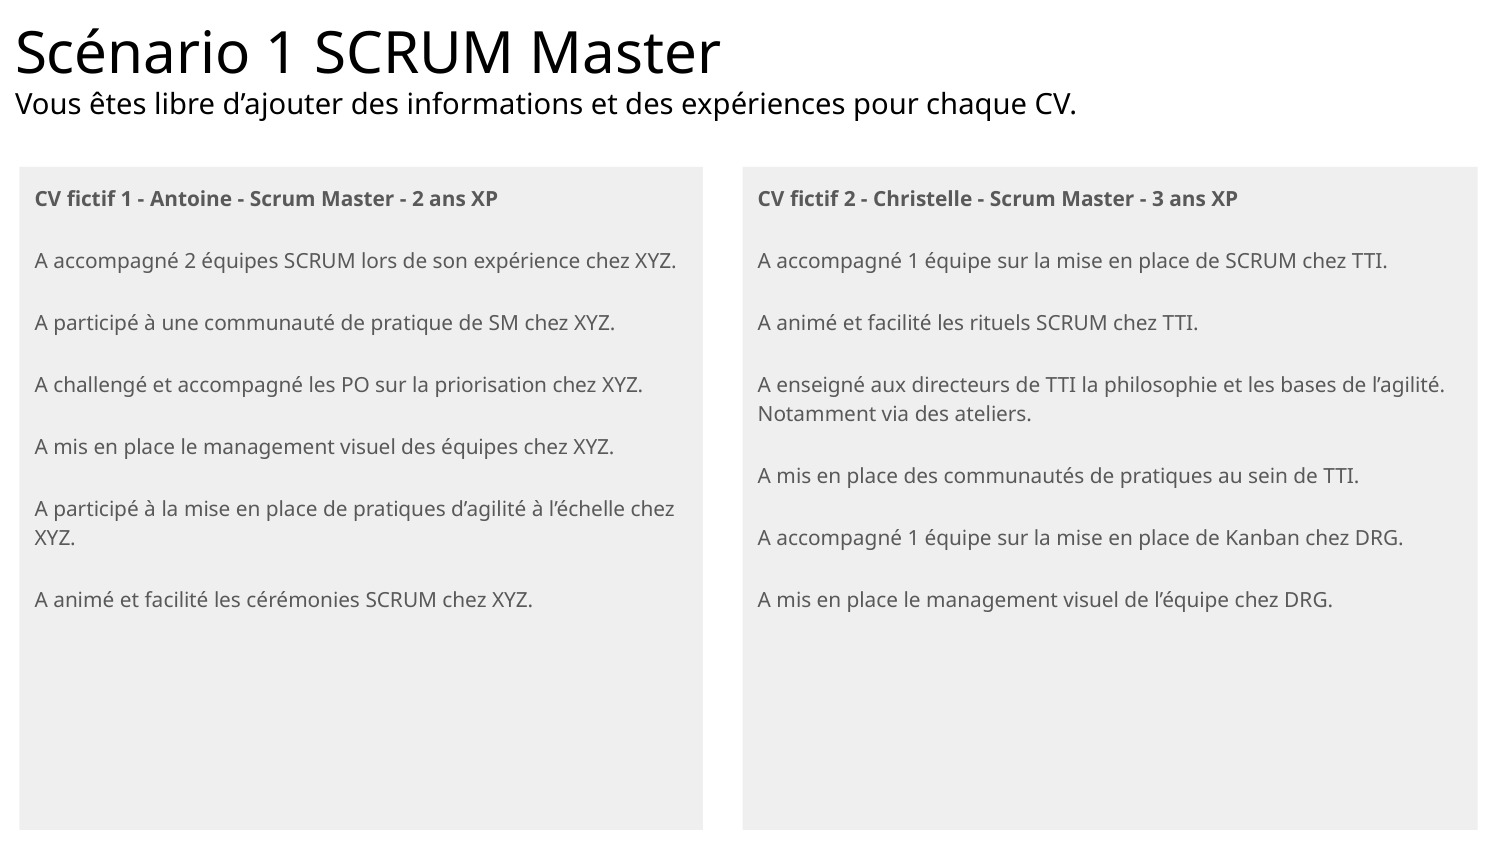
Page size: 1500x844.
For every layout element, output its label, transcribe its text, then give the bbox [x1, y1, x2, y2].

title Scénario 1 SCRUM Master Vous êtes libre d’ajouter des informations et des expériences pour chaque CV. [0, 0, 1398, 94]
list CV fictif 1 - Antoine - Scrum Master - 2 ans XP A accompagné 2 équipes SCRUM lors de son expérience chez XYZ. A participé à une communauté de pratique de SM chez XYZ. A challengé et accompagné les PO sur la priorisation chez XYZ. A mis en place le management visuel des équipes chez XYZ. A participé à la mise en place de pratiques d’agilité à l’échelle chez XYZ. A animé et facilité les cérémonies SCRUM chez XYZ. [19, 166, 703, 830]
list CV fictif 2 - Christelle - Scrum Master - 3 ans XP A accompagné 1 équipe sur la mise en place de SCRUM chez TTI. A animé et facilité les rituels SCRUM chez TTI. A enseigné aux directeurs de TTI la philosophie et les bases de l’agilité. Notamment via des ateliers. A mis en place des communautés de pratiques au sein de TTI. A accompagné 1 équipe sur la mise en place de Kanban chez DRG. A mis en place le management visuel de l’équipe chez DRG. [742, 166, 1478, 830]
